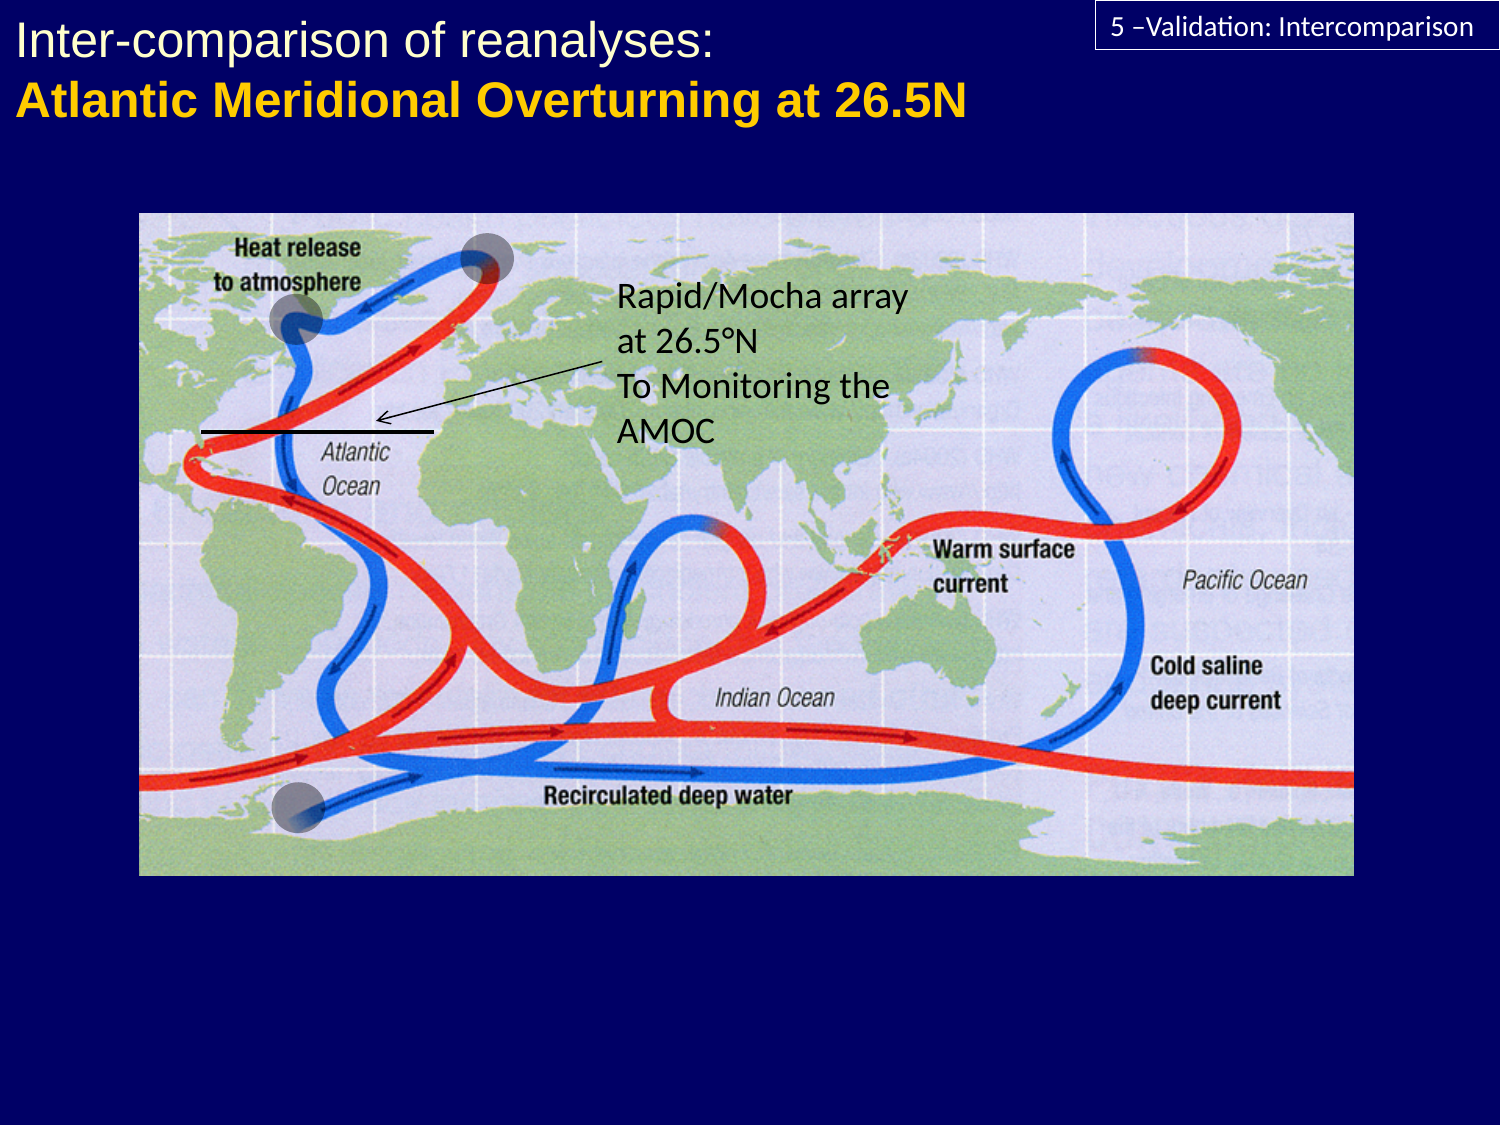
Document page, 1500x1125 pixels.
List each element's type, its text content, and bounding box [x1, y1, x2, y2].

text_box 5 –Validation: Intercomparison [1095, 0, 1500, 50]
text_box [375, 362, 603, 422]
text_box Inter-comparison of reanalyses: Atlantic Meridional Overturning at 26.5N [0, 0, 1380, 135]
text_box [138, 212, 1354, 876]
